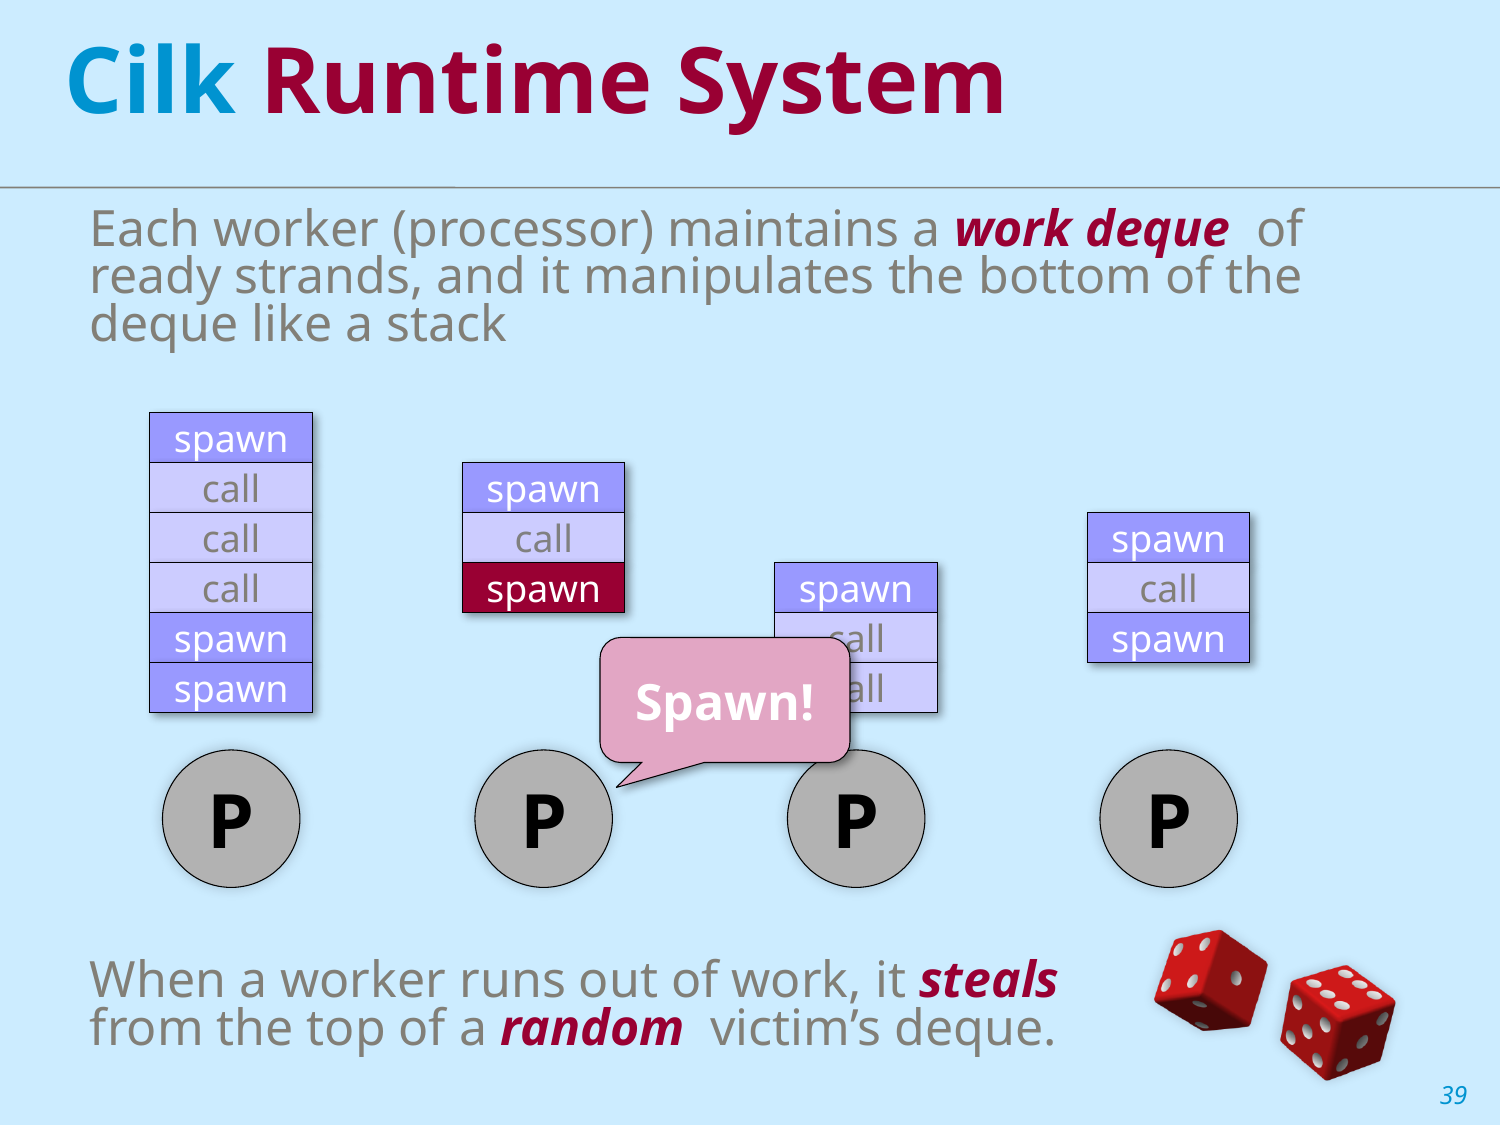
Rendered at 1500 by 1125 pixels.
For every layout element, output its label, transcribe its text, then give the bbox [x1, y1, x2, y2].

text_box spawn [462, 562, 625, 613]
text_box call [1087, 562, 1250, 612]
text_box call [149, 512, 313, 562]
text_box spawn [774, 562, 938, 612]
text_box When a worker runs out of work, it steals from the top of a random victim’s deque. [74, 951, 1142, 1063]
picture [1149, 924, 1400, 1086]
text_box P [1099, 749, 1238, 888]
text_box spawn [149, 662, 313, 713]
text_box spawn [1087, 512, 1250, 562]
text_box P [162, 749, 300, 888]
text_box call [774, 612, 938, 660]
text_box call [860, 662, 938, 713]
text_box spawn [149, 412, 313, 462]
text_box call [462, 512, 625, 562]
text_box spawn [462, 462, 625, 512]
text_box Spawn! [599, 637, 850, 788]
text_box P [474, 749, 613, 888]
text_box call [149, 462, 313, 512]
text_box Each worker (processor) maintains a work deque of ready strands, and it manipulates the bottom of the deque like a stack [74, 199, 1438, 360]
text_box spawn [1087, 612, 1250, 663]
title Cilk Runtime System [49, 10, 1500, 161]
text_box P [787, 750, 925, 888]
text_box spawn [149, 612, 313, 662]
text_box call [149, 562, 313, 612]
